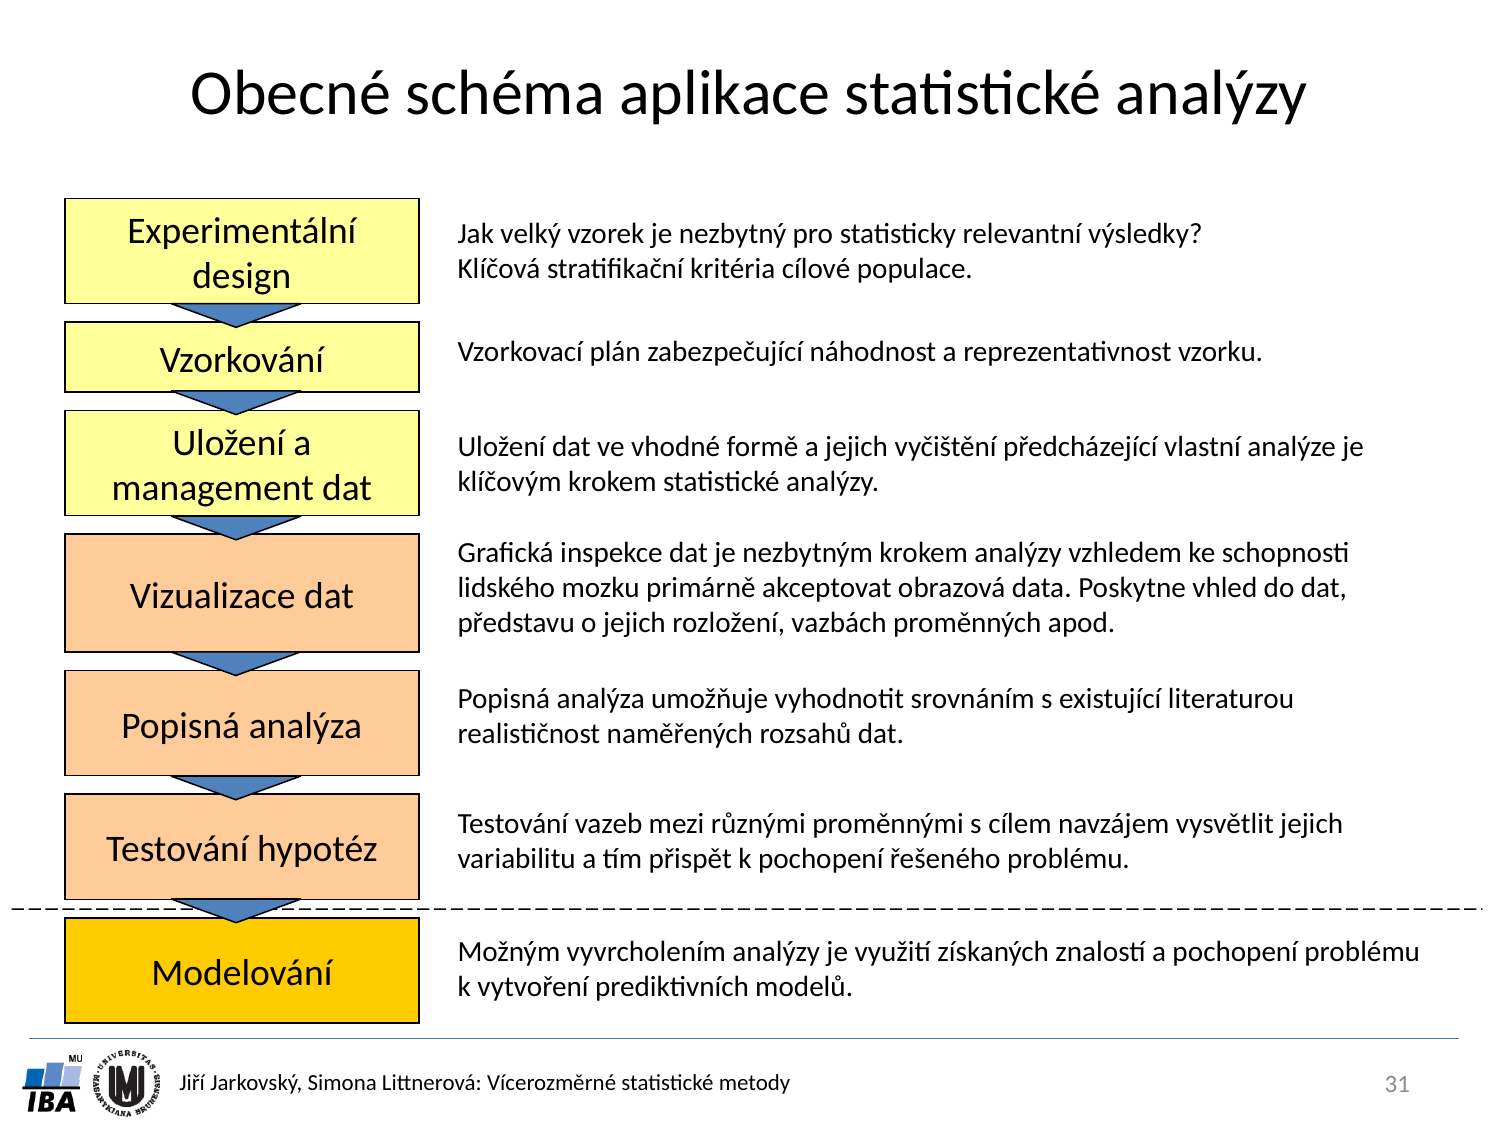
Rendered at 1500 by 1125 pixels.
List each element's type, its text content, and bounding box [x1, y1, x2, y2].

text_box [170, 651, 301, 676]
text_box [171, 303, 302, 328]
text_box Vzorkovací plán zabezpečující náhodnost a reprezentativnost vzorku. [442, 324, 1438, 375]
slide_number 31 [1074, 1052, 1425, 1113]
text_box [171, 898, 302, 923]
text_box Jak velký vzorek je nezbytný pro statisticky relevantní výsledky? Klíčová stratifikační kritéria cílové populace. [442, 206, 1438, 292]
text_box Grafická inspekce dat je nezbytným krokem analýzy vzhledem ke schopnosti lidského mozku primárně akceptovat obrazová data. Poskytne vhled do dat, představu o jejich rozložení, vazbách proměnných apod. [442, 525, 1438, 646]
text_box [170, 776, 301, 800]
text_box Uložení dat ve vhodné formě a jejich vyčištění předcházející vlastní analýze je klíčovým krokem statistické analýzy. [442, 419, 1438, 505]
text_box Experimentální design [64, 198, 419, 304]
picture [93, 1050, 160, 1117]
text_box Testování vazeb mezi různými proměnnými s cílem navzájem vysvětlit jejich variabilitu a tím přispět k pochopení řešeného problému. [442, 797, 1438, 882]
text_box Uložení a management dat [64, 410, 419, 516]
picture [22, 1055, 82, 1112]
text_box Možným vyvrcholením analýzy je využití získaných znalostí a pochopení problému k vytvoření prediktivních modelů. [442, 924, 1438, 1010]
title Obecné schéma aplikace statistické analýzy [75, 42, 1425, 135]
text_box [171, 516, 302, 540]
text_box Modelování [64, 917, 419, 1024]
text_box [171, 390, 302, 415]
text_box Testování hypotéz [64, 794, 419, 900]
text_box Vizualizace dat [64, 534, 419, 652]
text_box Popisná analýza [64, 670, 419, 776]
text_box Popisná analýza umožňuje vyhodnotit srovnáním s existující literaturou realističnost naměřených rozsahů dat. [442, 672, 1438, 757]
text_box Vzorkování [64, 322, 419, 392]
